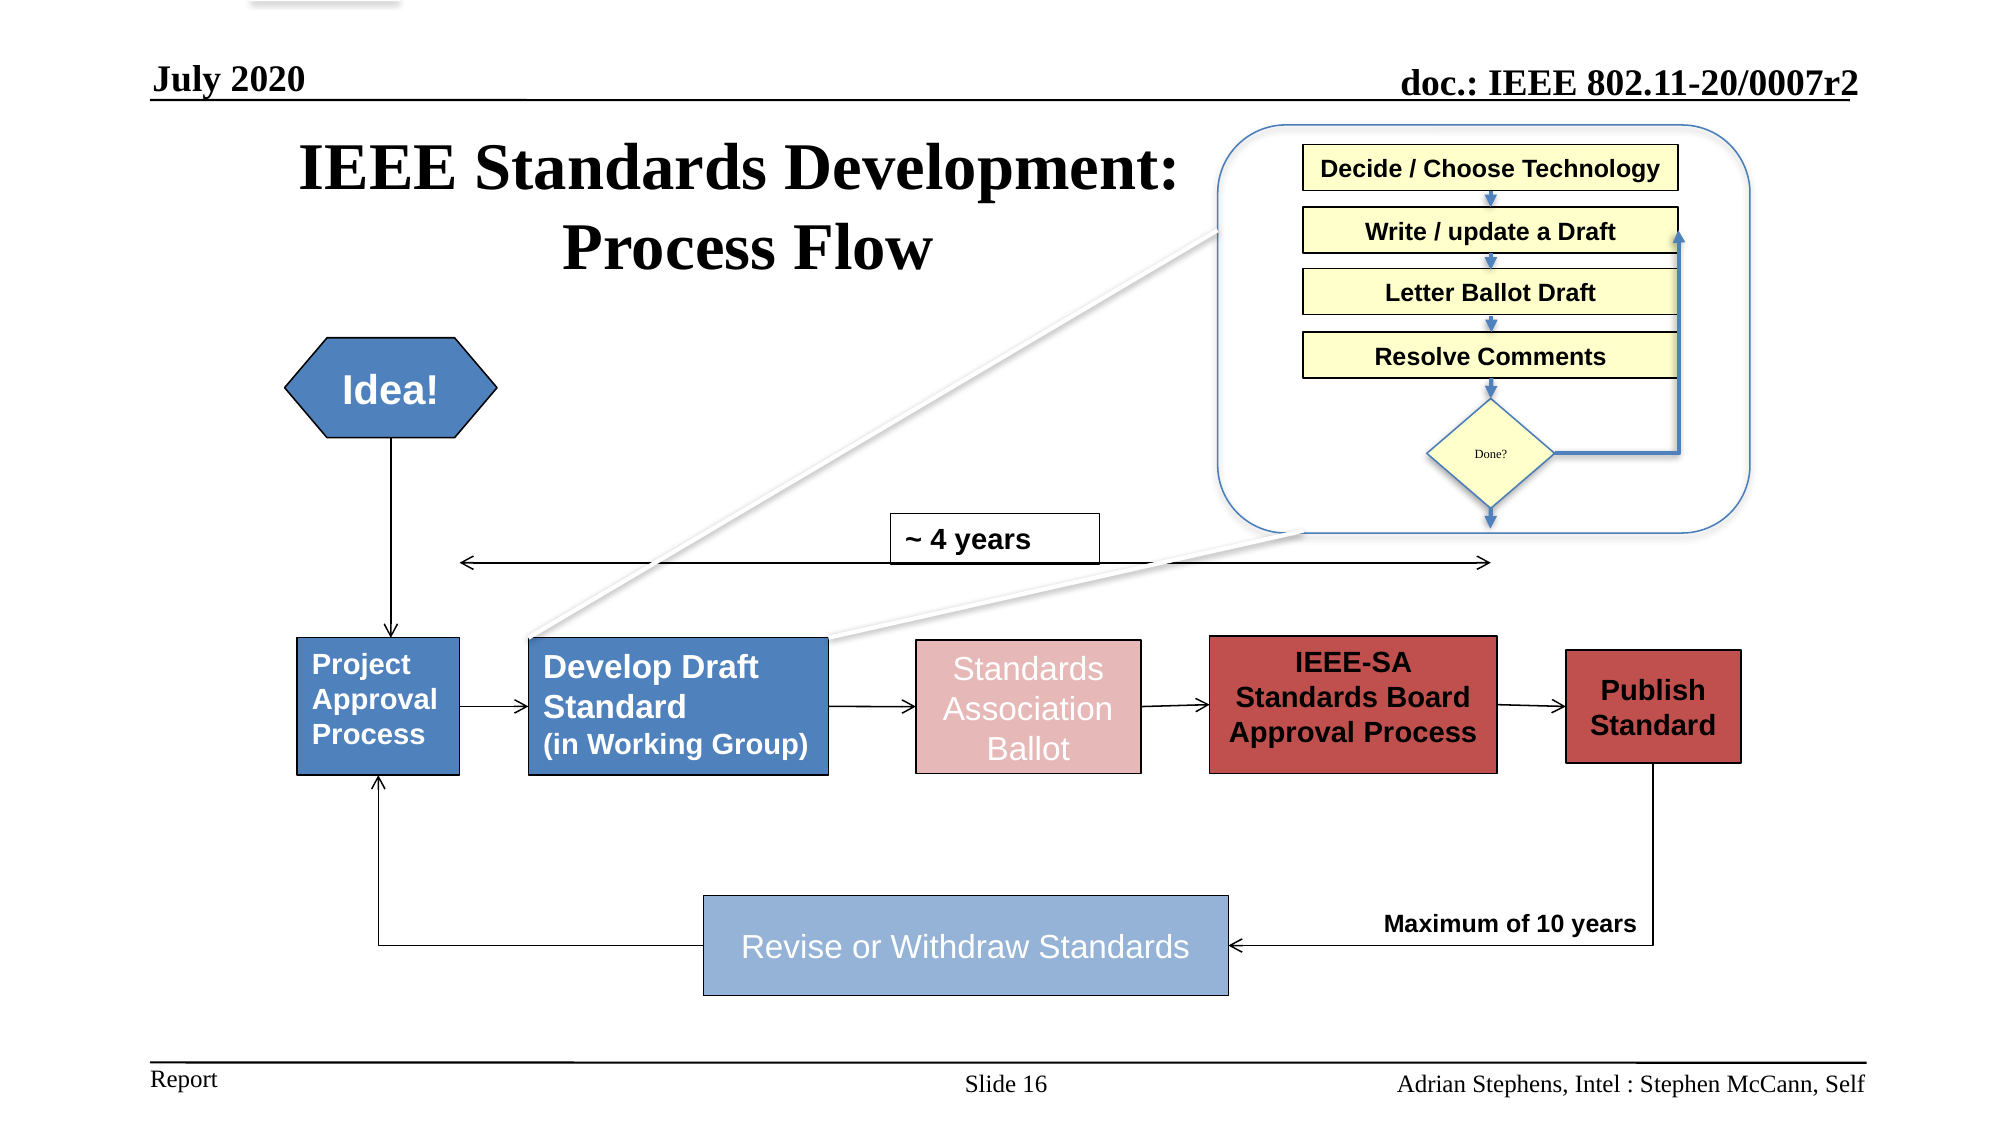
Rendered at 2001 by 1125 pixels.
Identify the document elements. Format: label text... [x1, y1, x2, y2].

title IEEE Standards Development: Process Flow [110, 115, 1387, 291]
text_box Adrian Stephens, Intel : Stephen McCann, Self [1382, 1060, 1894, 1098]
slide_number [152, 54, 563, 100]
text_box Slide 16 [949, 1060, 1088, 1098]
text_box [284, 124, 1751, 996]
